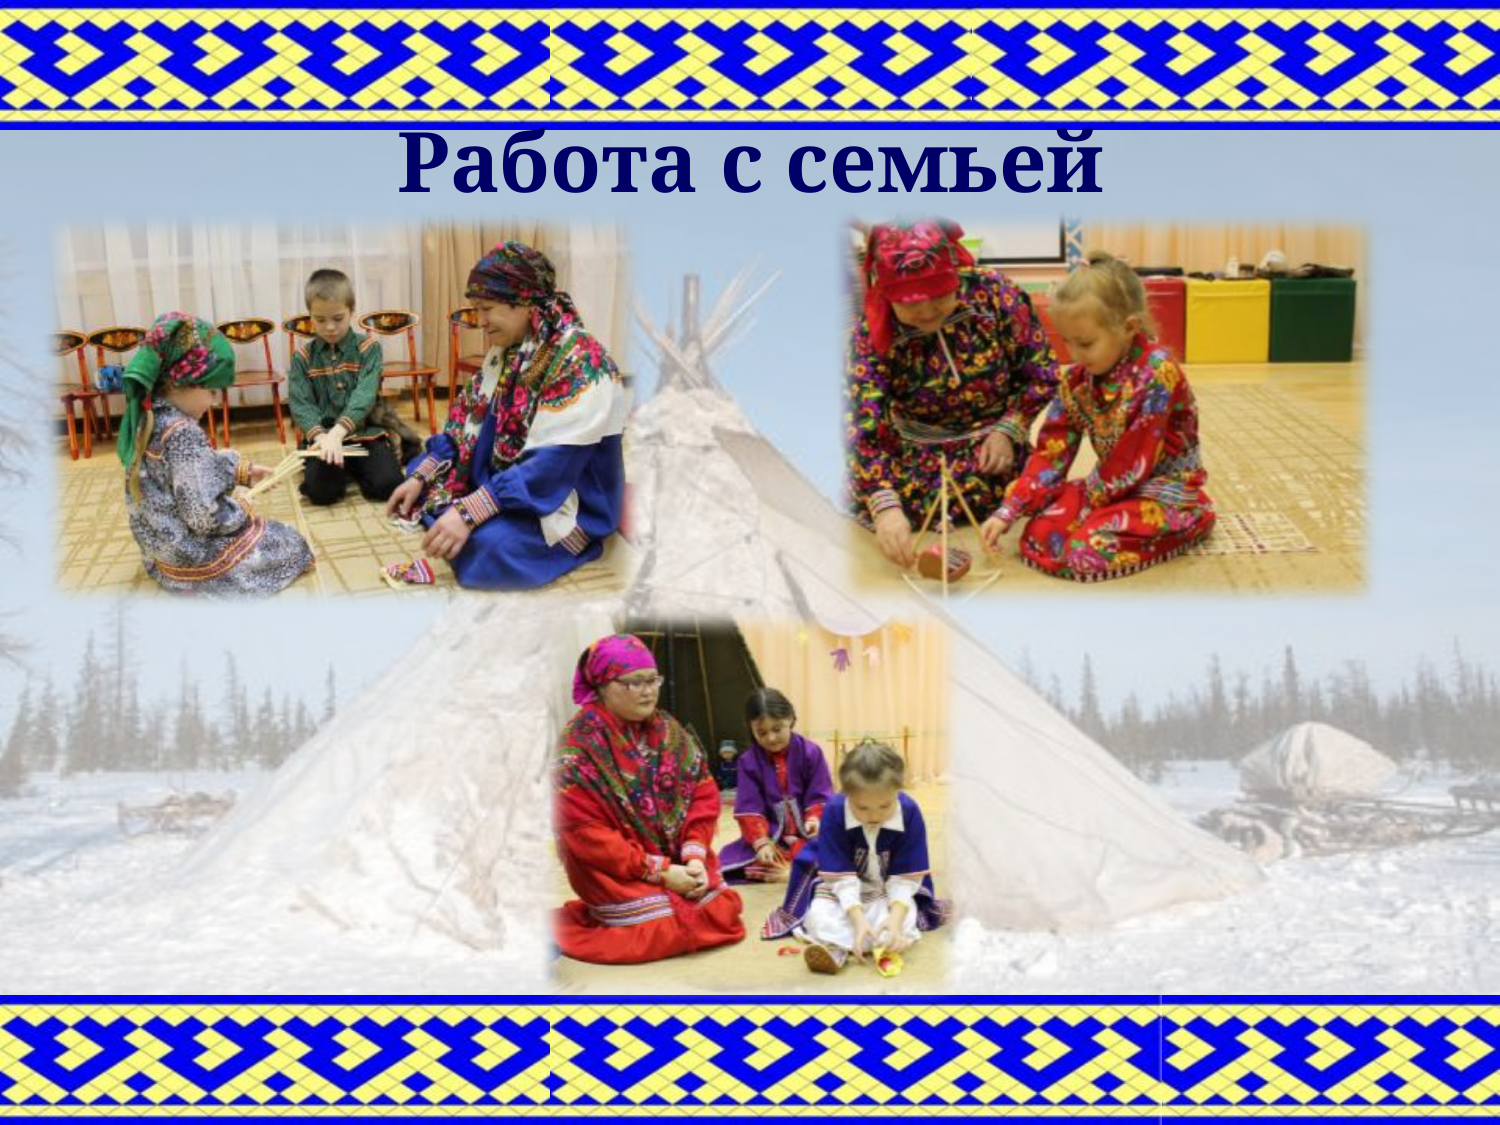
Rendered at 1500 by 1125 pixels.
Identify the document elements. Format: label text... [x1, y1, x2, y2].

picture [0, 207, 1500, 1125]
picture [0, 0, 1500, 130]
list Работа с семьей [86, 139, 1437, 845]
